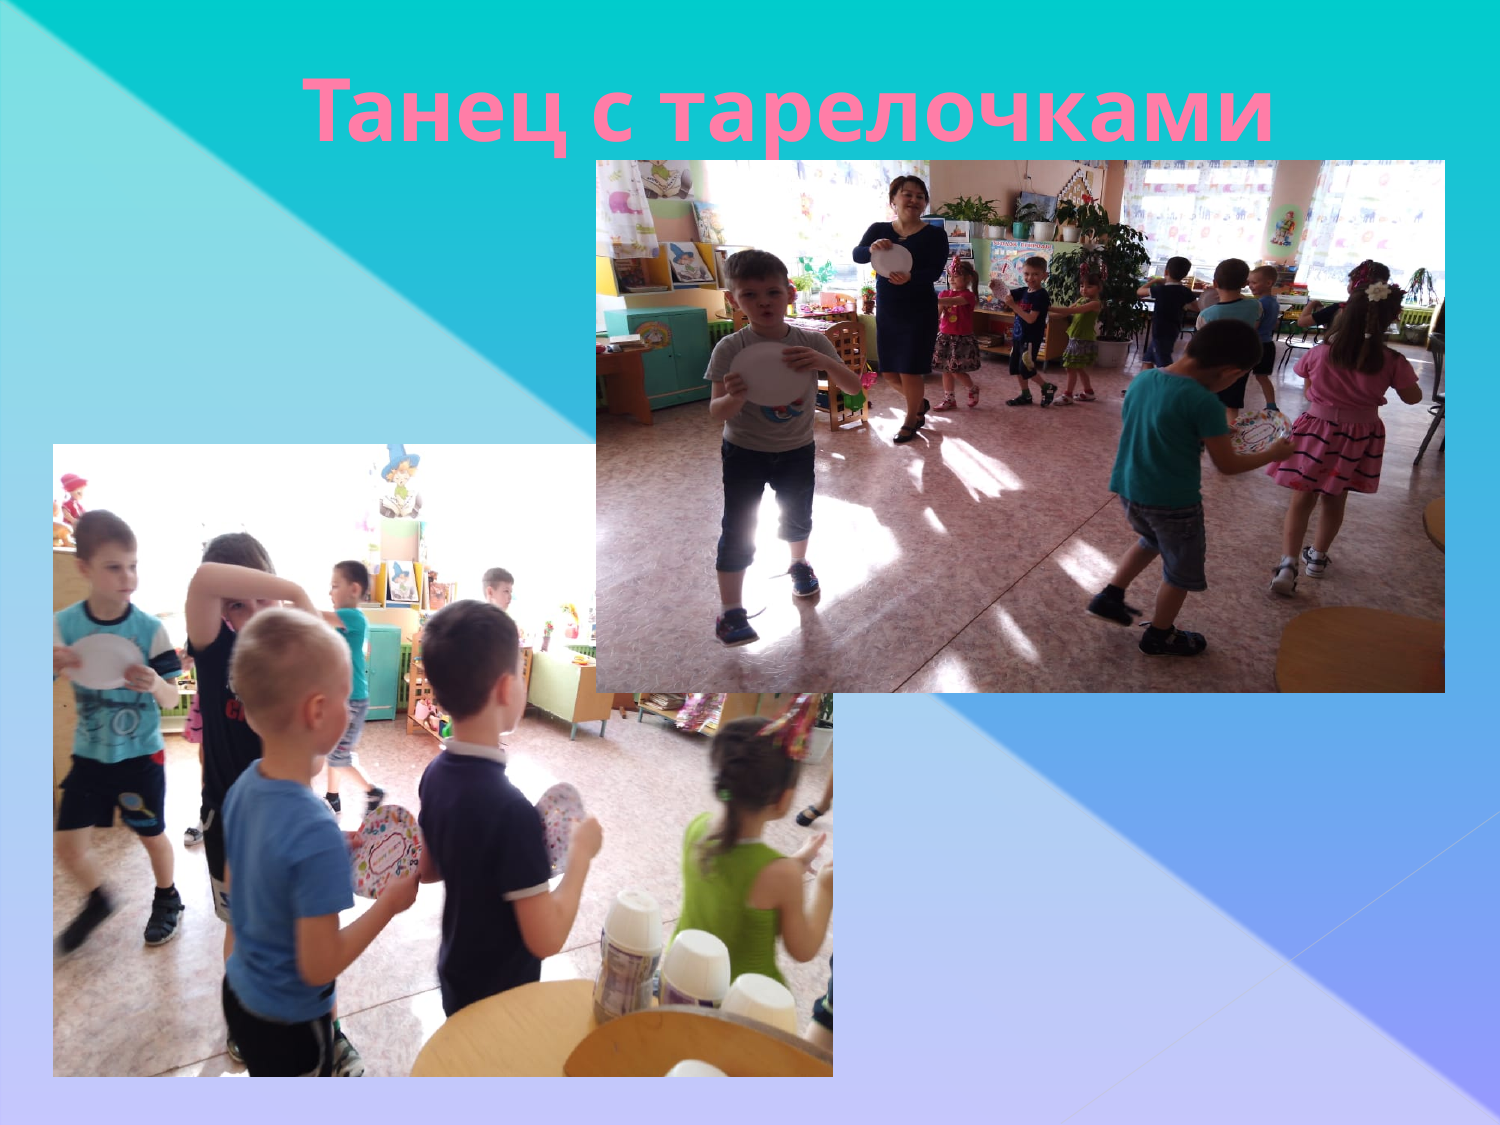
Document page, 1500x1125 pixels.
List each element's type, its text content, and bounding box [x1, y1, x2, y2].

title Танец с тарелочками [75, 43, 1425, 274]
picture [595, 160, 1446, 693]
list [52, 443, 834, 1077]
